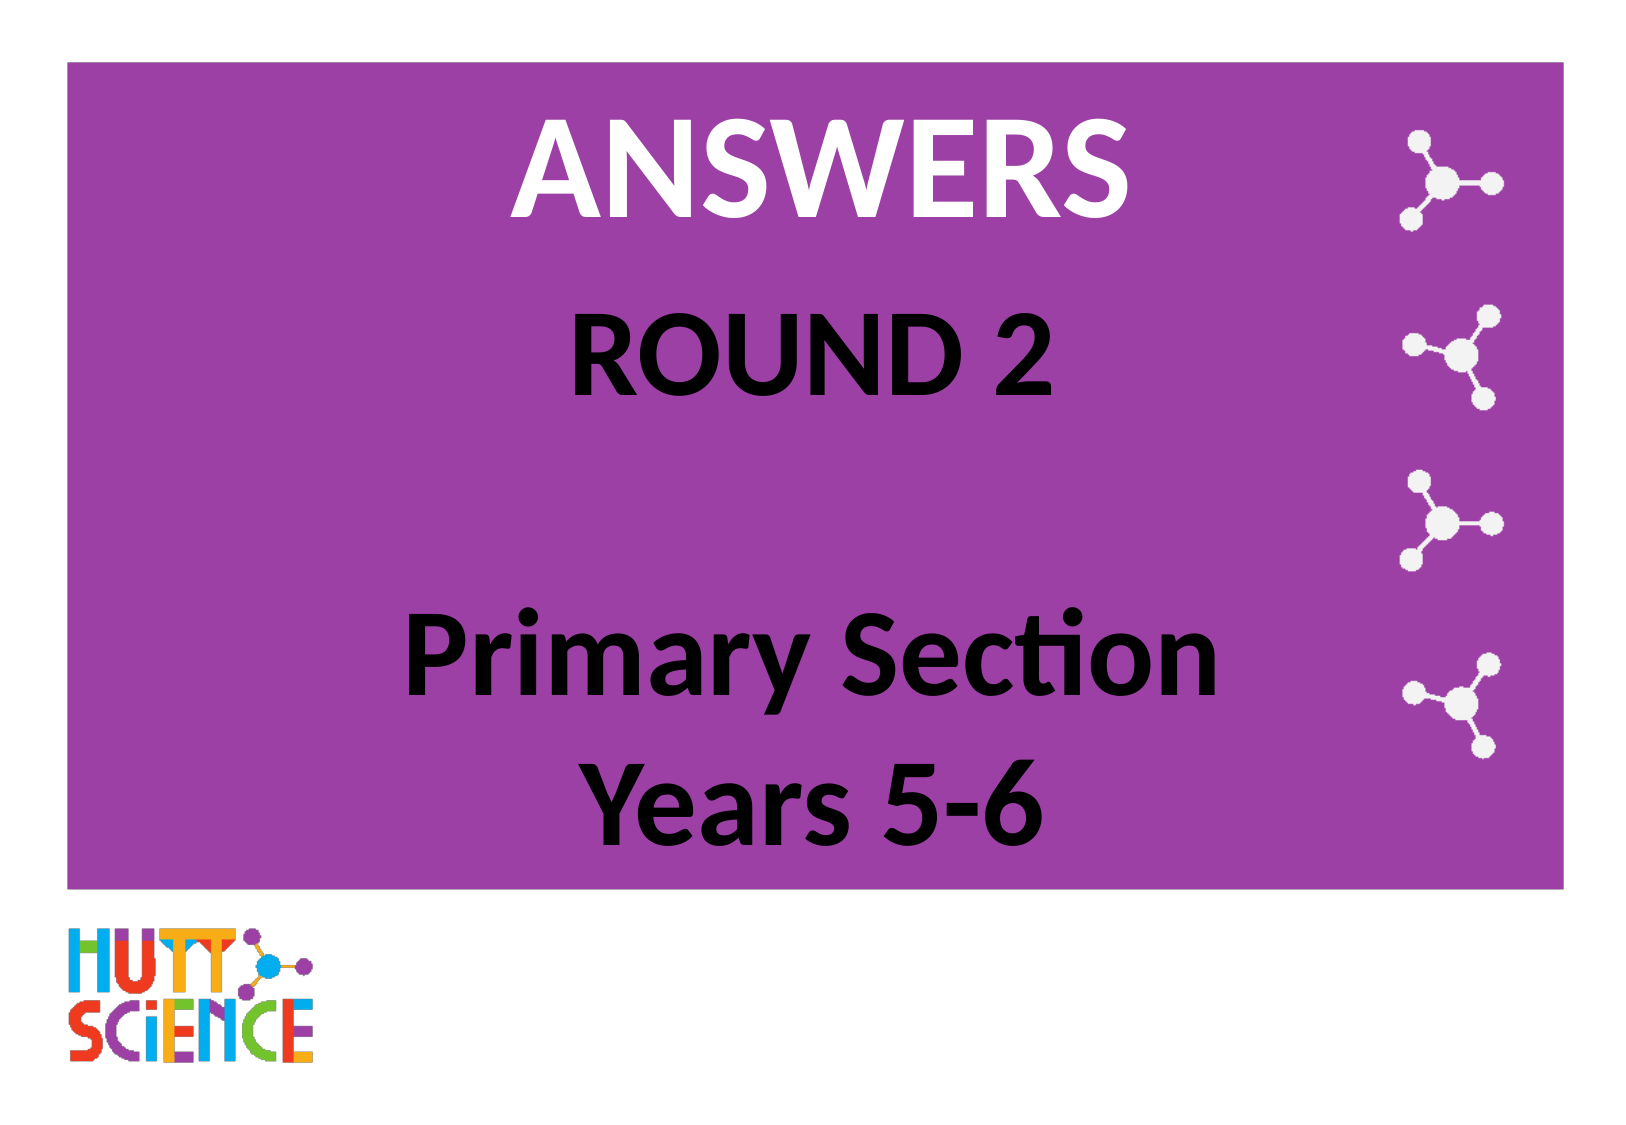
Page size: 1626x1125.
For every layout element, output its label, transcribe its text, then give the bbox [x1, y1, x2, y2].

picture [0, 0, 1626, 1125]
list ROUND 2 Primary Section Years 5-6 [81, 262, 1544, 1005]
title ANSWERS [81, 63, 1544, 251]
